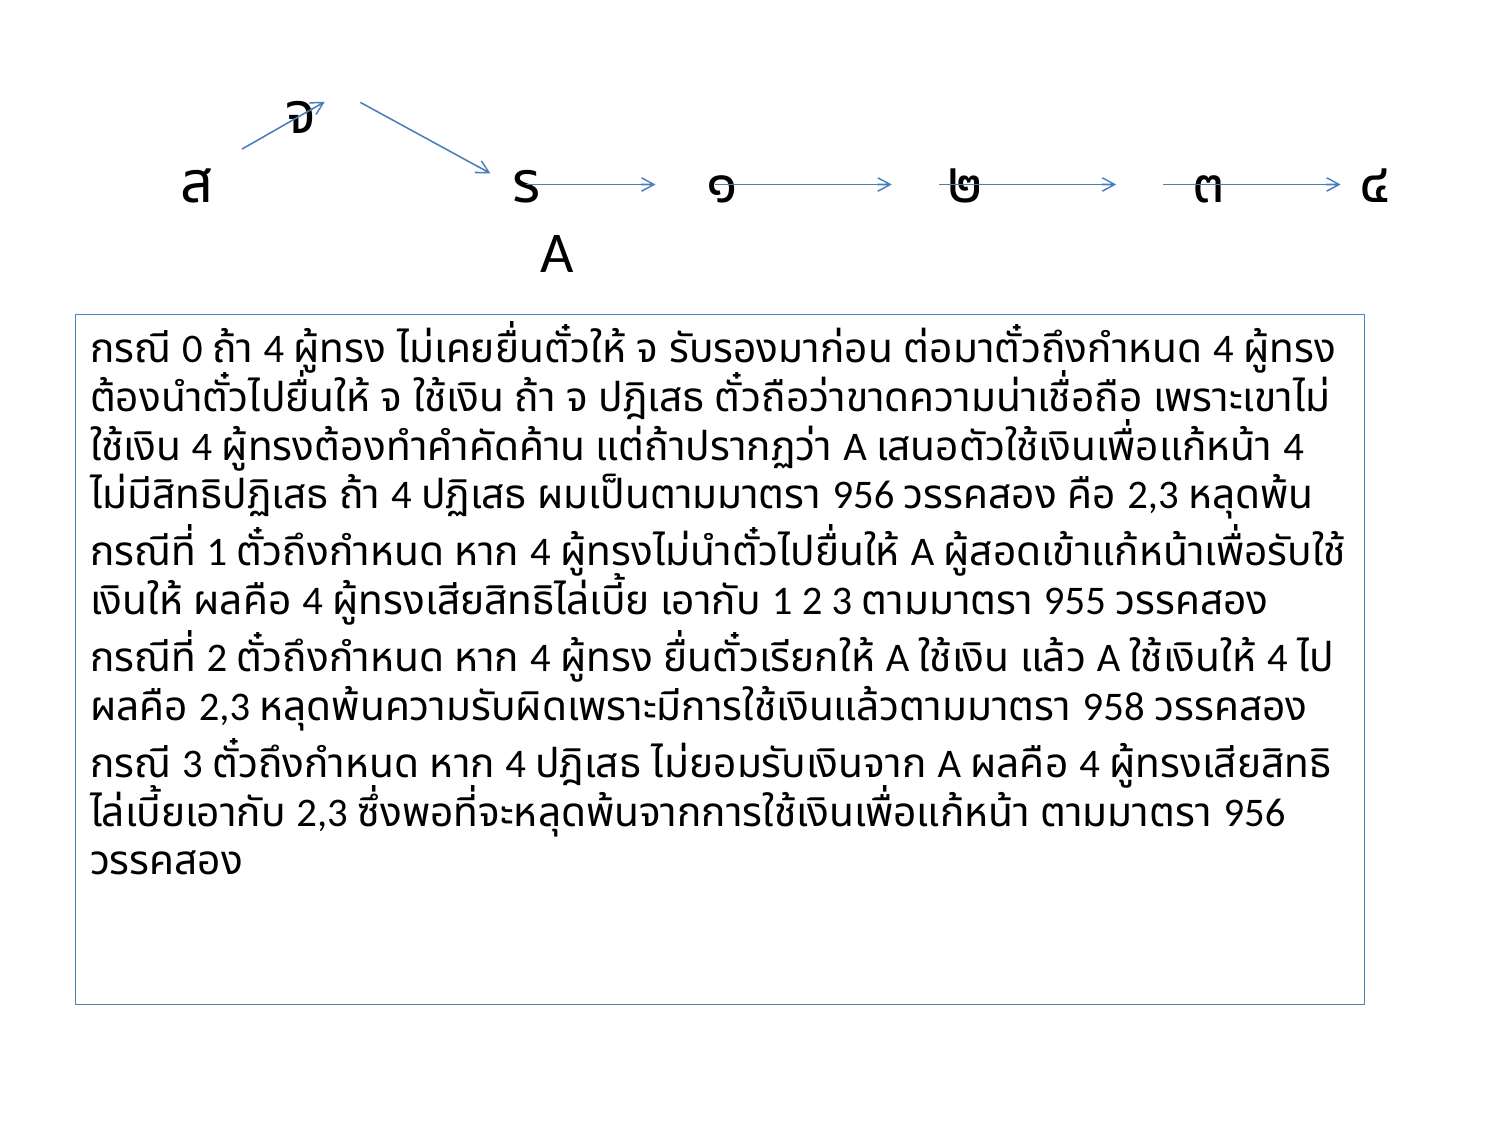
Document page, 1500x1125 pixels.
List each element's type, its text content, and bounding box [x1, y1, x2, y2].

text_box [360, 102, 491, 174]
title จ ส ร ๑ ๒ ๓ ๔ A [75, 45, 1425, 315]
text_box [241, 101, 325, 150]
list กรณี 0 ถ้า 4 ผู้ทรง ไม่เคยยื่นตั๋วให้ จ รับรองมาก่อน ต่อมาตั๋วถึงกำหนด 4 ผู้ทรงต้องนำตั๋วไปยื่นให้ จ ใช้เงิน ถ้า จ ปฎิเสธ ตั๋วถือว่าขาดความน่าเชื่อถือ เพราะเขาไม่ใช้เงิน 4 ผู้ทรงต้องทำคำคัดค้าน แต่ถ้าปรากฏว่า A เสนอตัวใช้เงินเพื่อแก้หน้า 4 ไม่มีสิทธิปฏิเสธ ถ้า 4 ปฏิเสธ ผมเป็นตามมาตรา 956 วรรคสอง คือ 2,3 หลุดพ้น กรณีที่ 1 ตั๋วถึงกำหนด หาก 4 ผู้ทรงไม่นำตั๋วไปยื่นให้ A ผู้สอดเข้าแก้หน้าเพื่อรับใช้เงินให้ ผลคือ 4 ผู้ทรงเสียสิทธิไล่เบี้ย เอากับ 1 2 3 ตามมาตรา 955 วรรคสอง กรณีที่ 2 ตั๋วถึงกำหนด หาก 4 ผู้ทรง ยื่นตั๋วเรียกให้ A ใช้เงิน แล้ว A ใช้เงินให้ 4 ไป ผลคือ 2,3 หลุดพ้นความรับผิดเพราะมีการใช้เงินแล้วตามมาตรา 958 วรรคสอง กรณี 3 ตั๋วถึงกำหนด หาก 4 ปฎิเสธ ไม่ยอมรับเงินจาก A ผลคือ 4 ผู้ทรงเสียสิทธิไล่เบี้ยเอากับ 2,3 ซึ่งพอที่จะหลุดพ้นจากการใช้เงินเพื่อแก้หน้า ตามมาตรา 956 วรรคสอง [75, 314, 1365, 1005]
